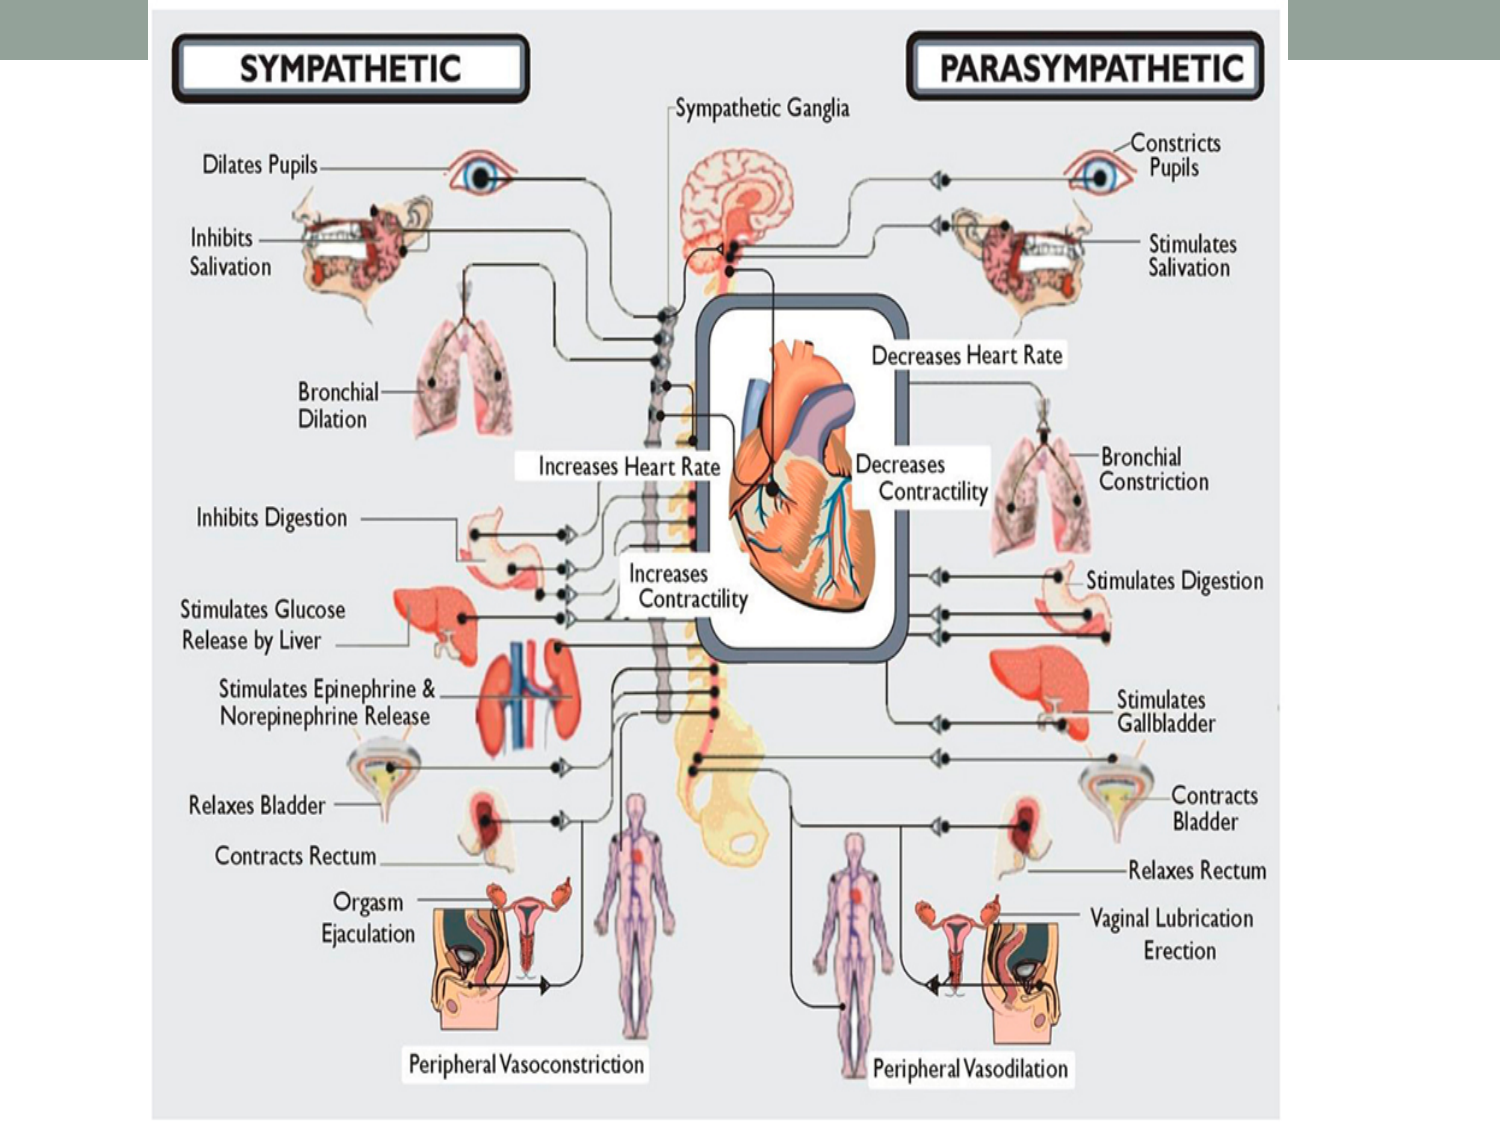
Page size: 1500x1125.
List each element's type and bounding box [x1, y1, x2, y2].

picture [147, 0, 1289, 1125]
